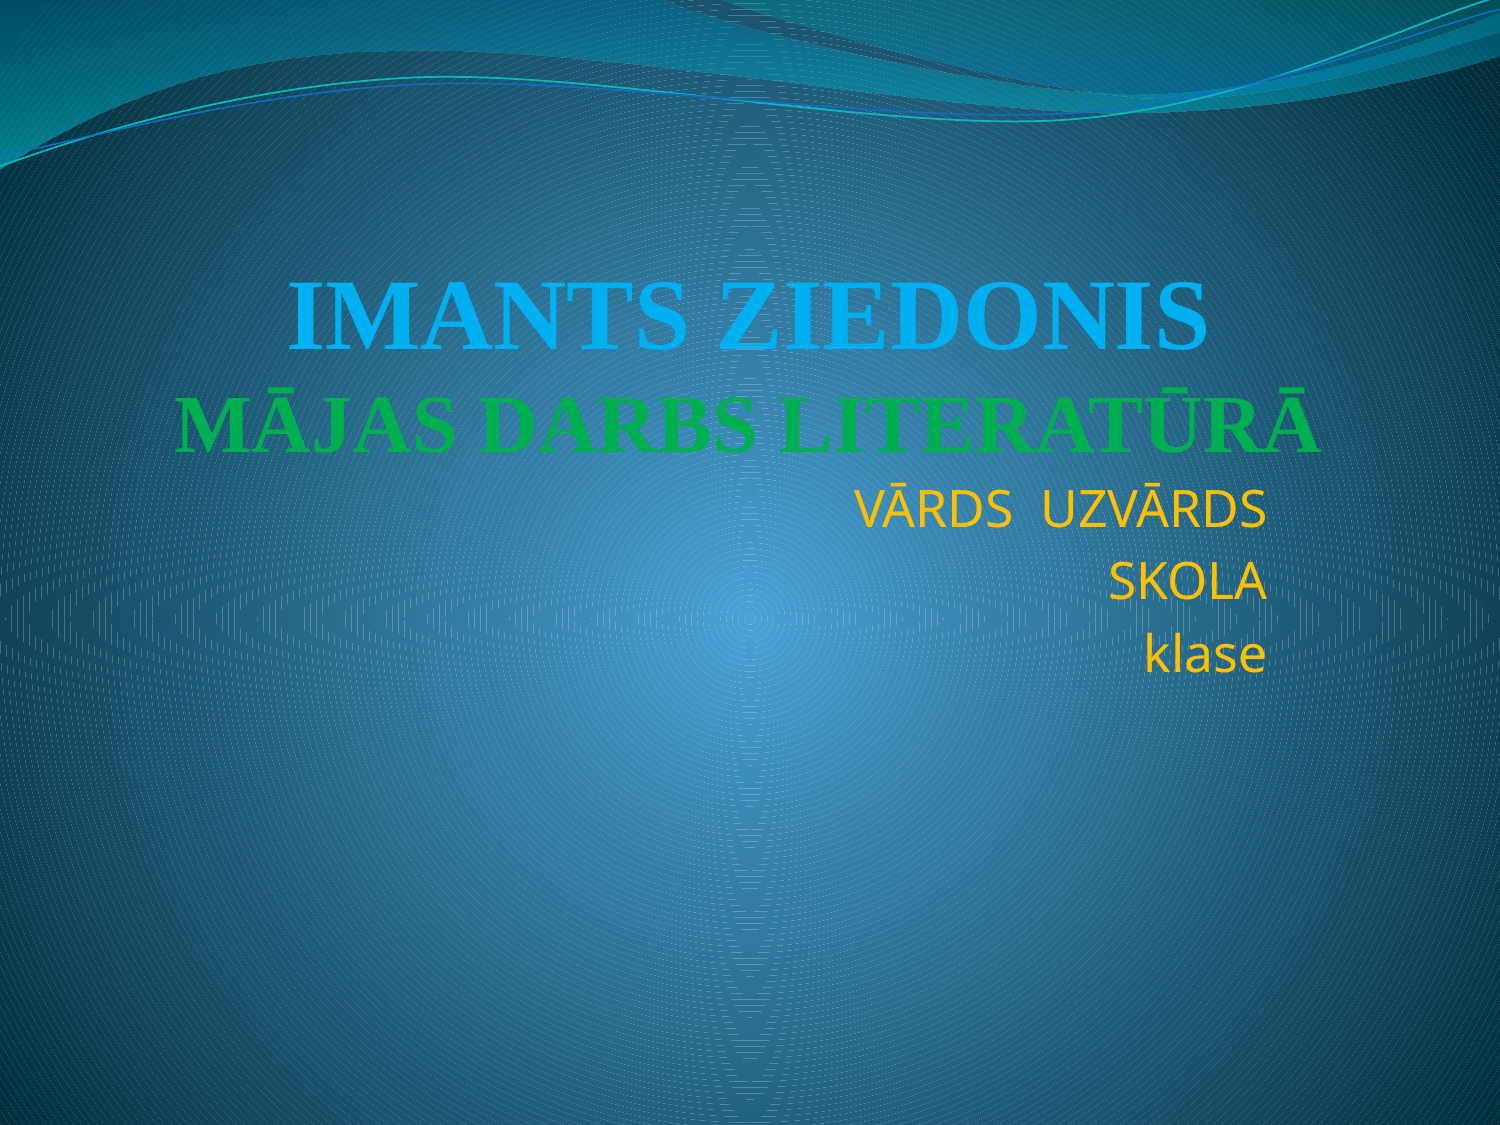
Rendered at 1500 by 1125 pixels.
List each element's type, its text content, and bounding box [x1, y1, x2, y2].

title IMANTS ZIEDONIS MĀJAS DARBS LITERATŪRĀ [112, 175, 1388, 469]
subtitle VĀRDS UZVĀRDS SKOLA klase [225, 468, 1275, 692]
